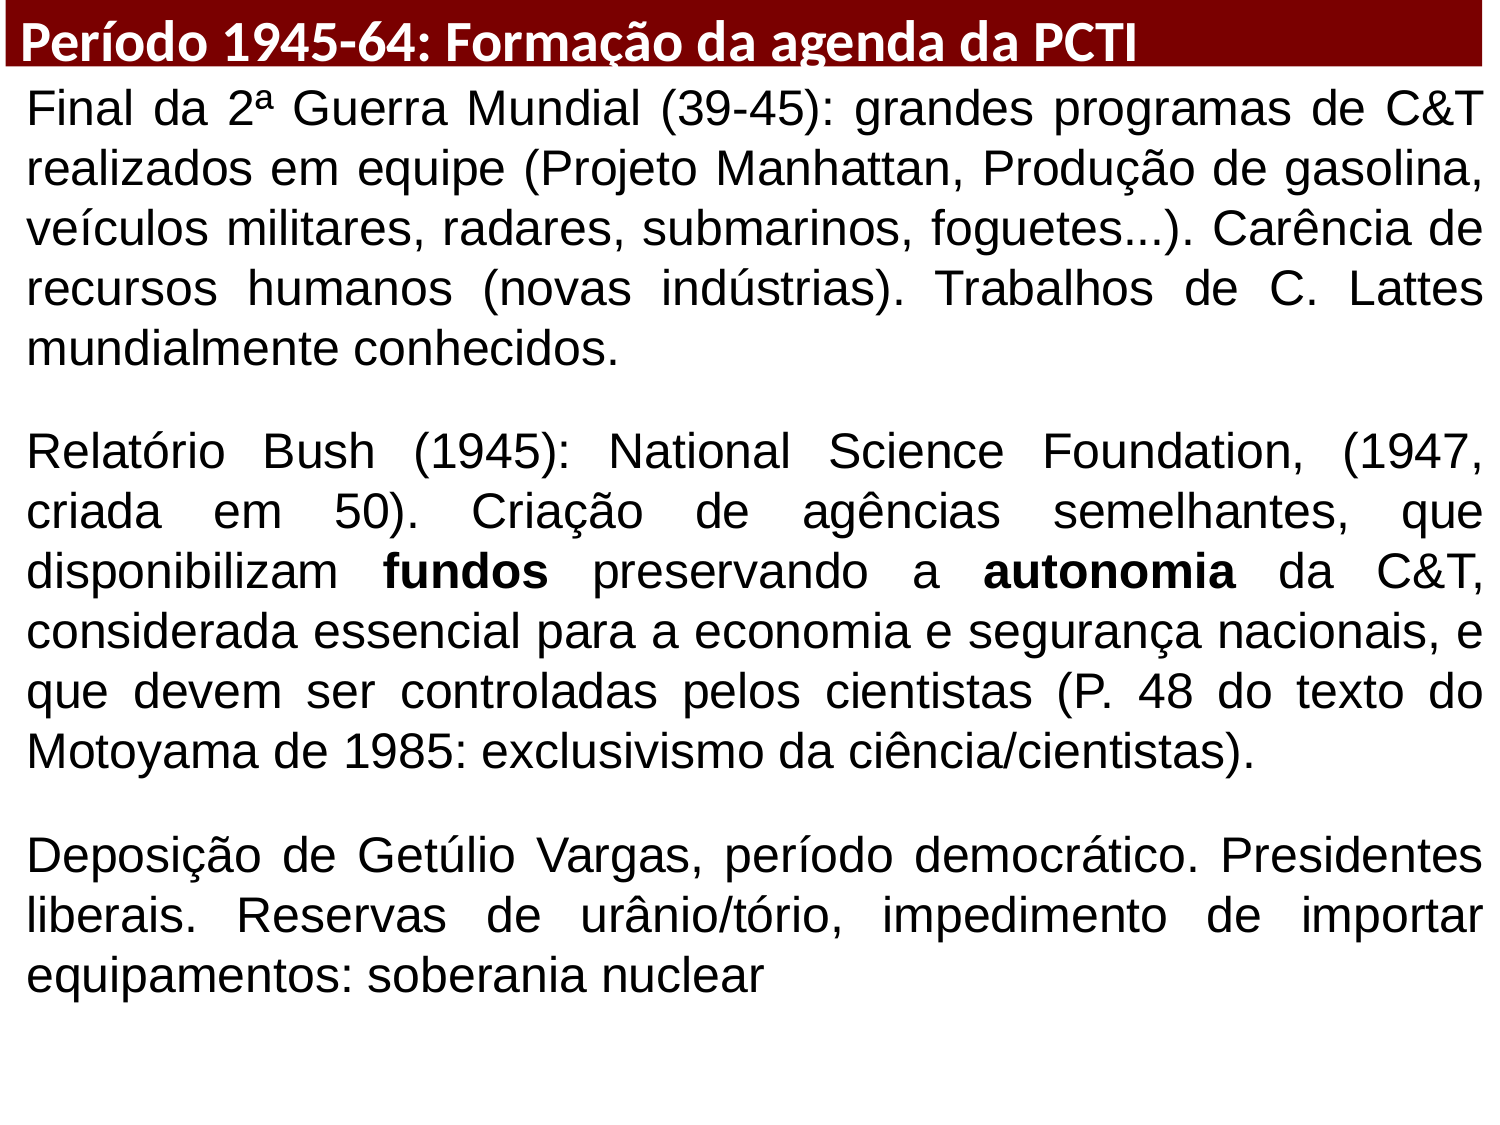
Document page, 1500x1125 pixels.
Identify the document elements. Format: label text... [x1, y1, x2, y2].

text_box Final da 2ª Guerra Mundial (39-45): grandes programas de C&T realizados em equipe (Projeto Manhattan, Produção de gasolina, veículos militares, radares, submarinos, foguetes...). Carência de recursos humanos (novas indústrias). Trabalhos de C. Lattes mundialmente conhecidos. Relatório Bush (1945): National Science Foundation, (1947, criada em 50). Criação de agências semelhantes, que disponibilizam fundos preservando a autonomia da C&T, considerada essencial para a economia e segurança nacionais, e que devem ser controladas pelos cientistas (P. 48 do texto do Motoyama de 1985: exclusivismo da ciência/cientistas). Deposição de Getúlio Vargas, período democrático. Presidentes liberais. Reservas de urânio/tório, impedimento de importar equipamentos: soberania nuclear [11, 67, 1500, 1010]
text_box Período 1945-64: Formação da agenda da PCTI [5, 0, 1483, 67]
